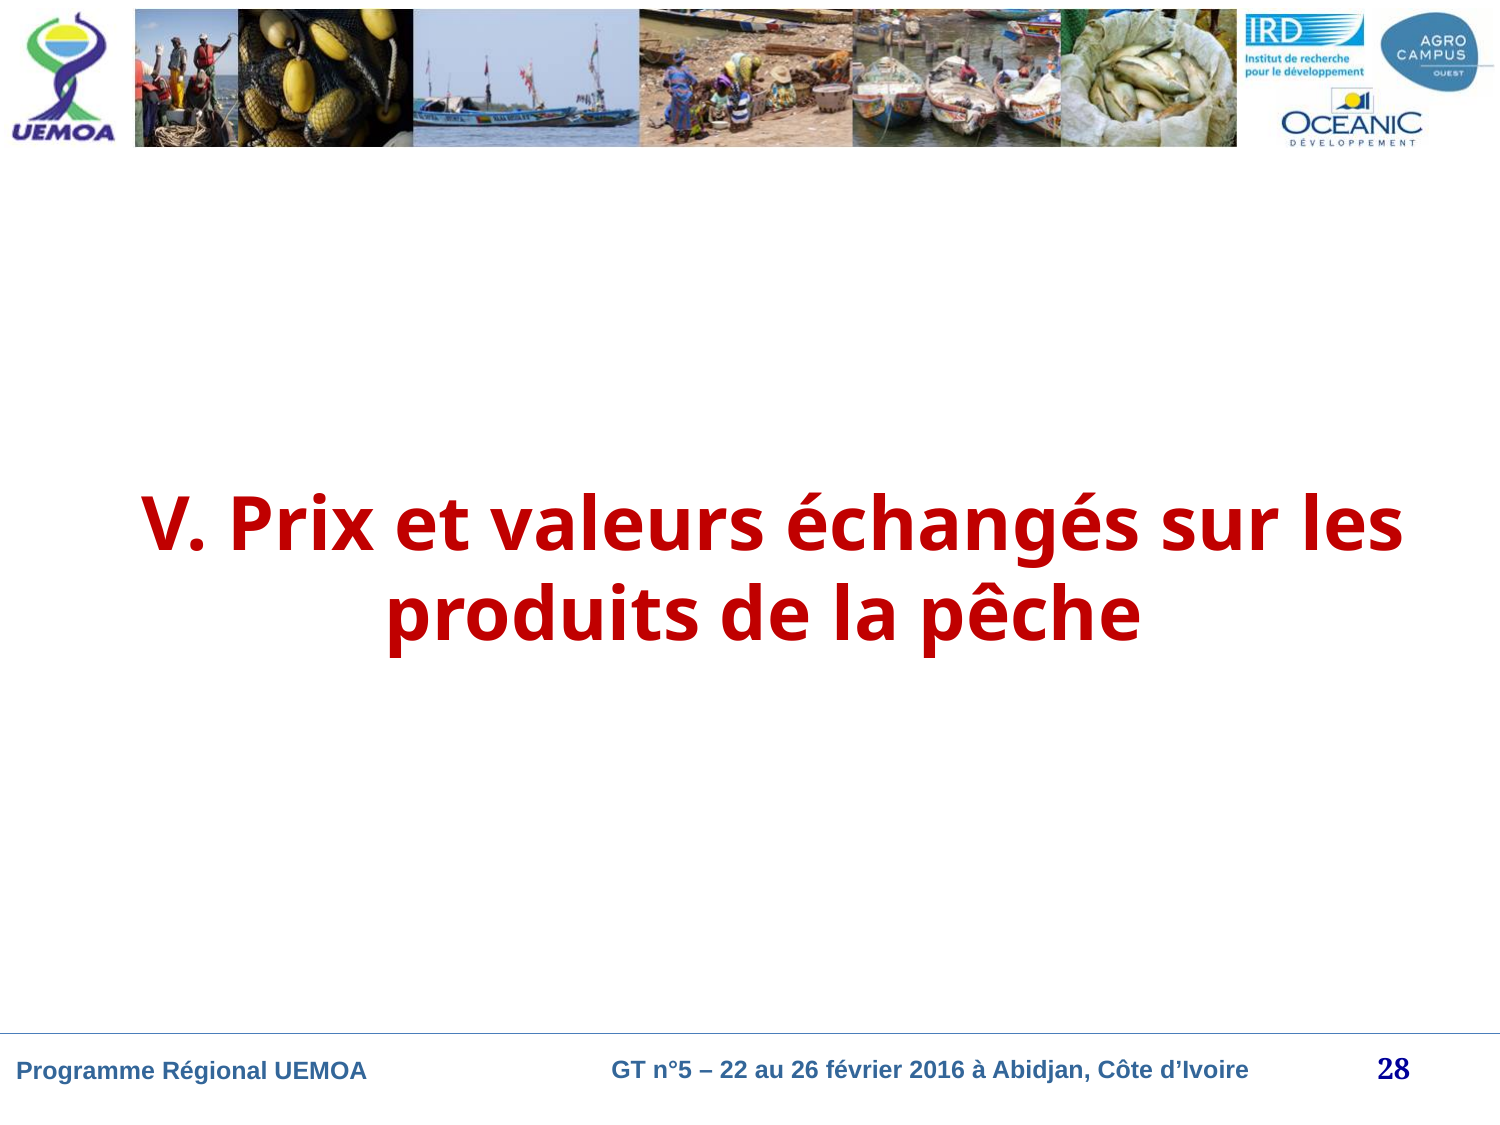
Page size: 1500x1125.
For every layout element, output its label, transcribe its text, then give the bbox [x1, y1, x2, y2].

picture [4, 8, 1495, 148]
slide_number GT n°5 – 22 au 26 février 2016 à Abidjan, Côte d’Ivoire [596, 1045, 1376, 1106]
text_box V. Prix et valeurs échangés sur les produits de la pêche [88, 467, 1459, 663]
footer Programme Régional UEMOA [1, 1046, 616, 1107]
slide_number 28 [1316, 1042, 1425, 1103]
